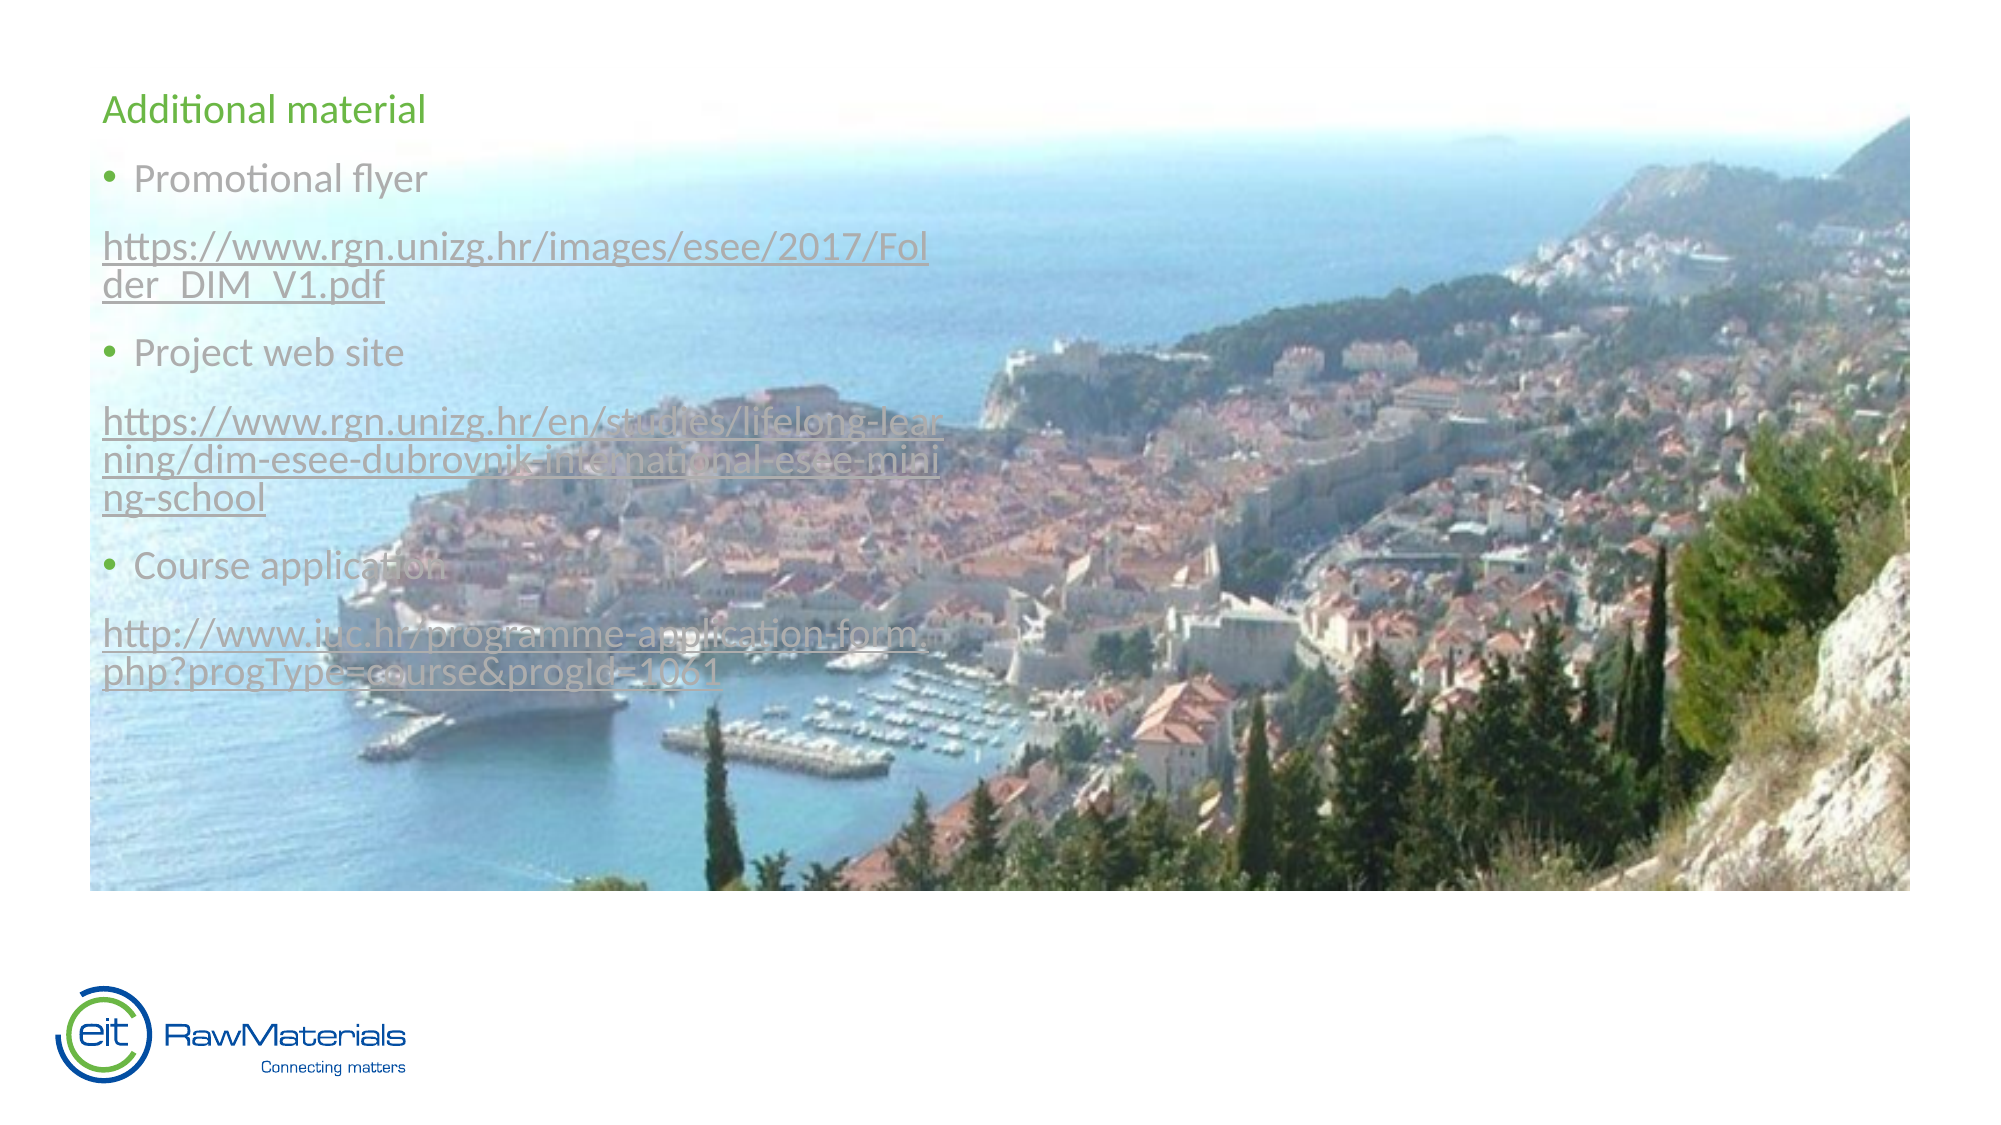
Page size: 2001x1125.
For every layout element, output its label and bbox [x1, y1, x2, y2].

picture [90, 66, 1910, 892]
